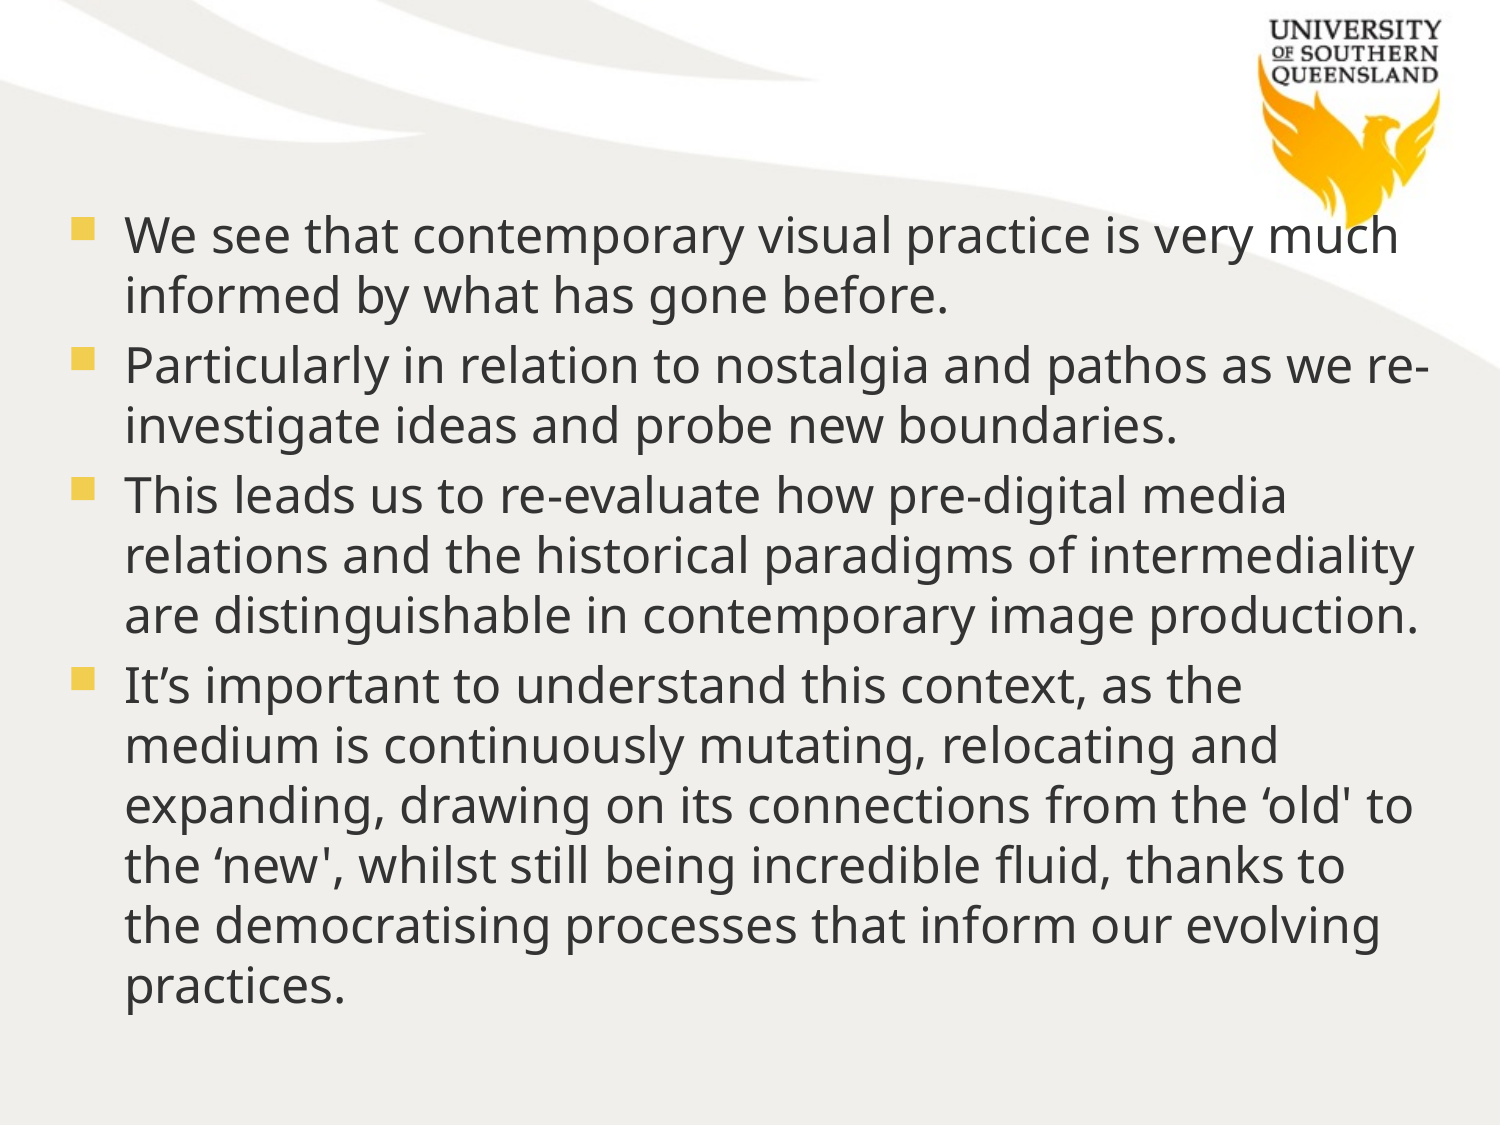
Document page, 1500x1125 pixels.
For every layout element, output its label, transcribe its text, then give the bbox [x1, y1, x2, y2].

list We see that contemporary visual practice is very much informed by what has gone before. Particularly in relation to nostalgia and pathos as we re-investigate ideas and probe new boundaries. This leads us to re-evaluate how pre-digital media relations and the historical paradigms of intermediality are distinguishable in contemporary image production. It’s important to understand this context, as the medium is continuously mutating, relocating and expanding, drawing on its connections from the ‘old' to the ‘new', whilst still being incredible fluid, thanks to the democratising processes that inform our evolving practices. [52, 196, 1448, 1024]
picture [0, 0, 1500, 1125]
